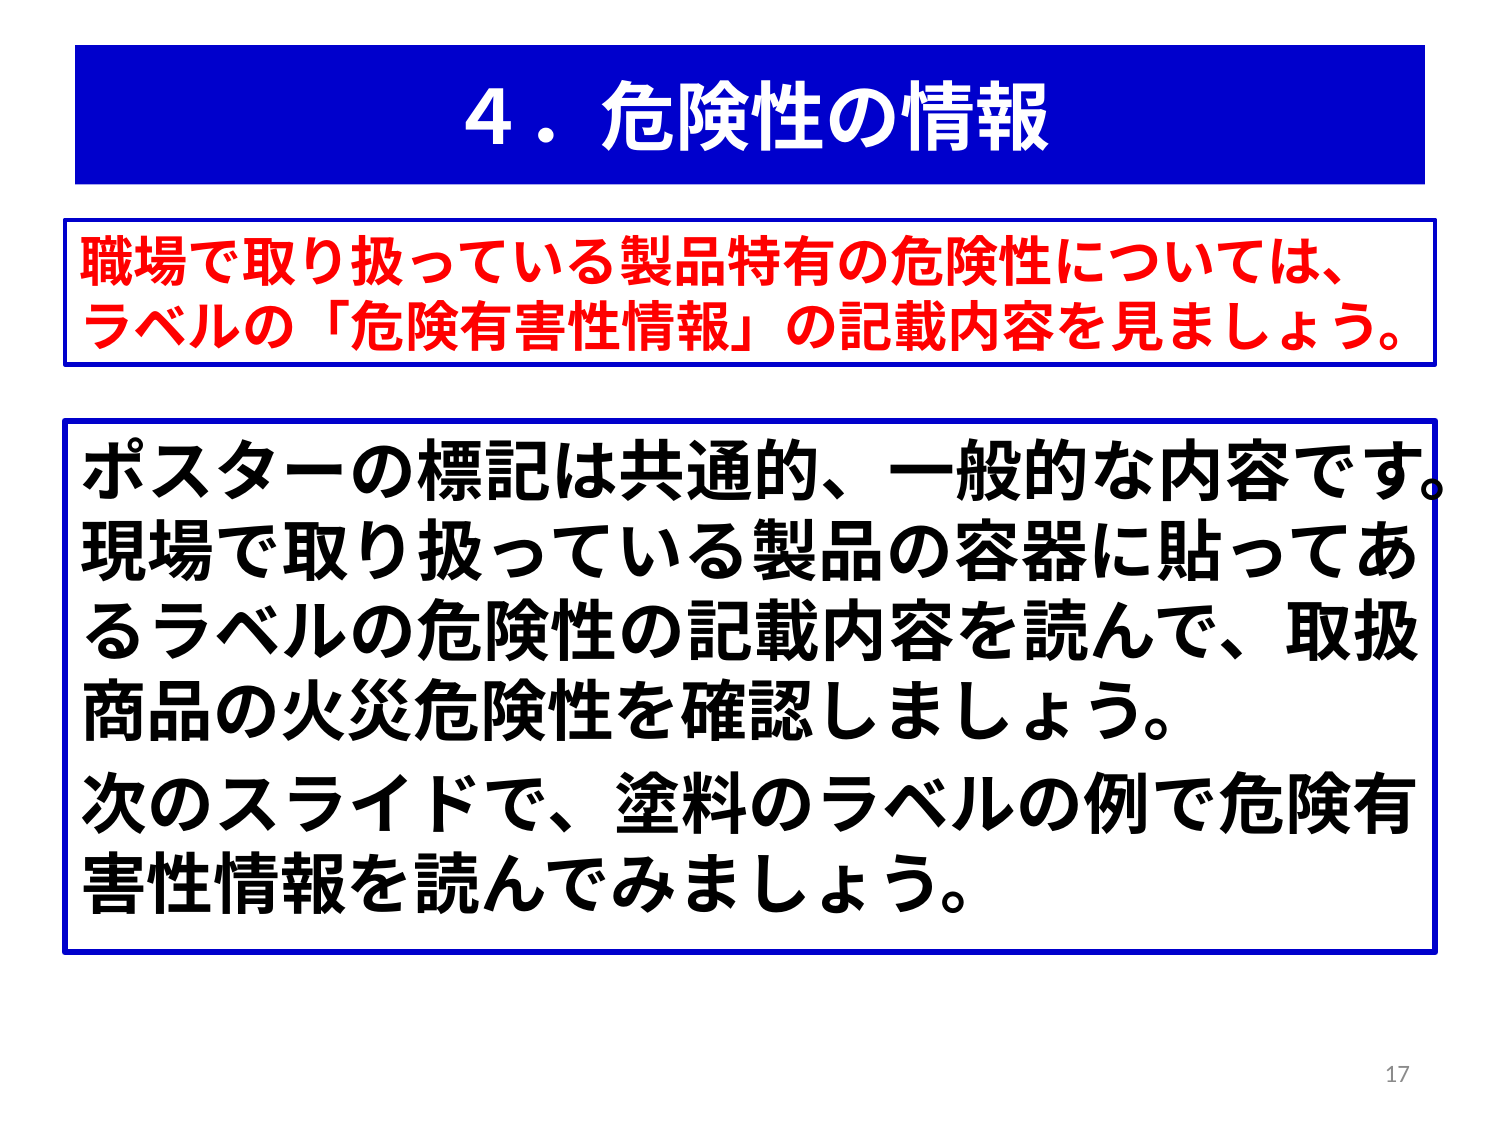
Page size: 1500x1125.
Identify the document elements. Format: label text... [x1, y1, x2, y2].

text_box 職場で取り扱っている製品特有の危険性については、ラベルの「危険有害性情報」の記載内容を見ましょう。 [64, 219, 1436, 365]
title ４．危険性の情報 [75, 45, 1425, 185]
list ポスターの標記は共通的、一般的な内容です。現場で取り扱っている製品の容器に貼ってあるラベルの危険性の記載内容を読んで、取扱商品の火災危険性を確認しましょう。 次のスライドで、塗料のラベルの例で危険有害性情報を読んでみましょう。 [64, 420, 1436, 953]
slide_number 17 [1074, 1042, 1425, 1103]
